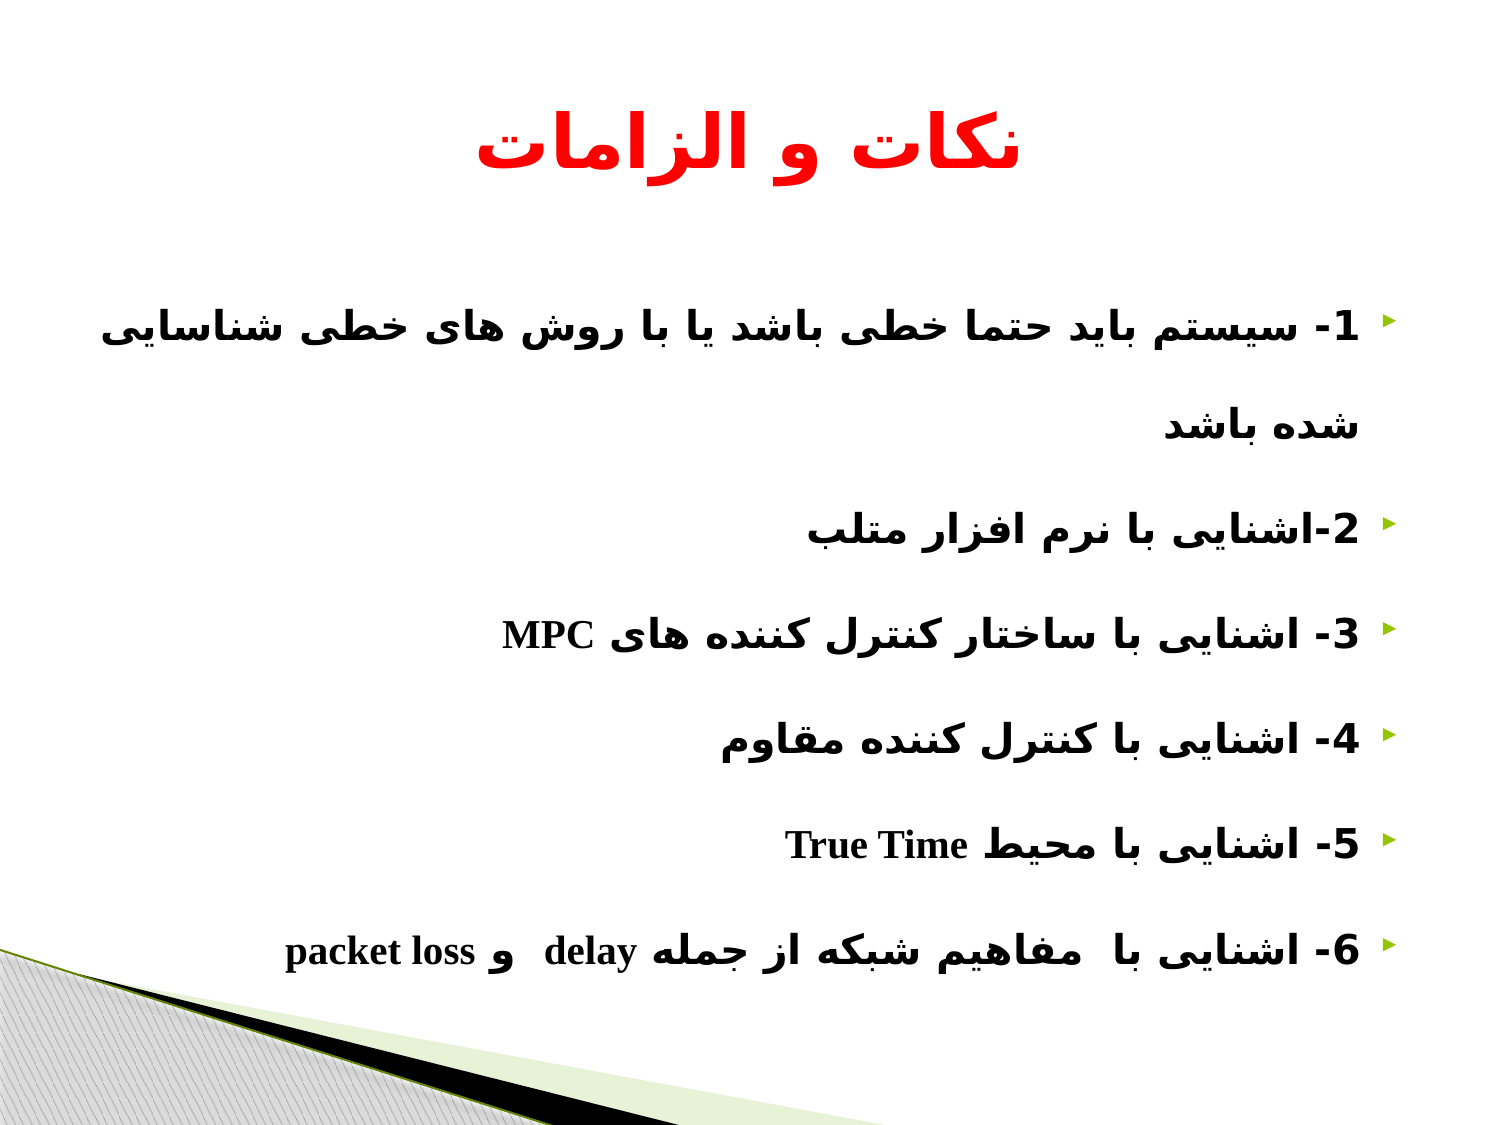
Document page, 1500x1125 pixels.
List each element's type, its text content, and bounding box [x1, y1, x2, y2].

title نکات و الزامات [75, 45, 1425, 233]
list 1- سیستم باید حتما خطی باشد یا با روش های خطی شناسایی شده باشد 2-اشنایی با نرم افزار متلب 3- اشنایی با ساختار کنترل کننده های MPC 4- اشنایی با کنترل کننده مقاوم 5- اشنایی با محیط True Time 6- اشنایی با مفاهیم شبکه از جمله delay و packet loss [75, 243, 1425, 986]
